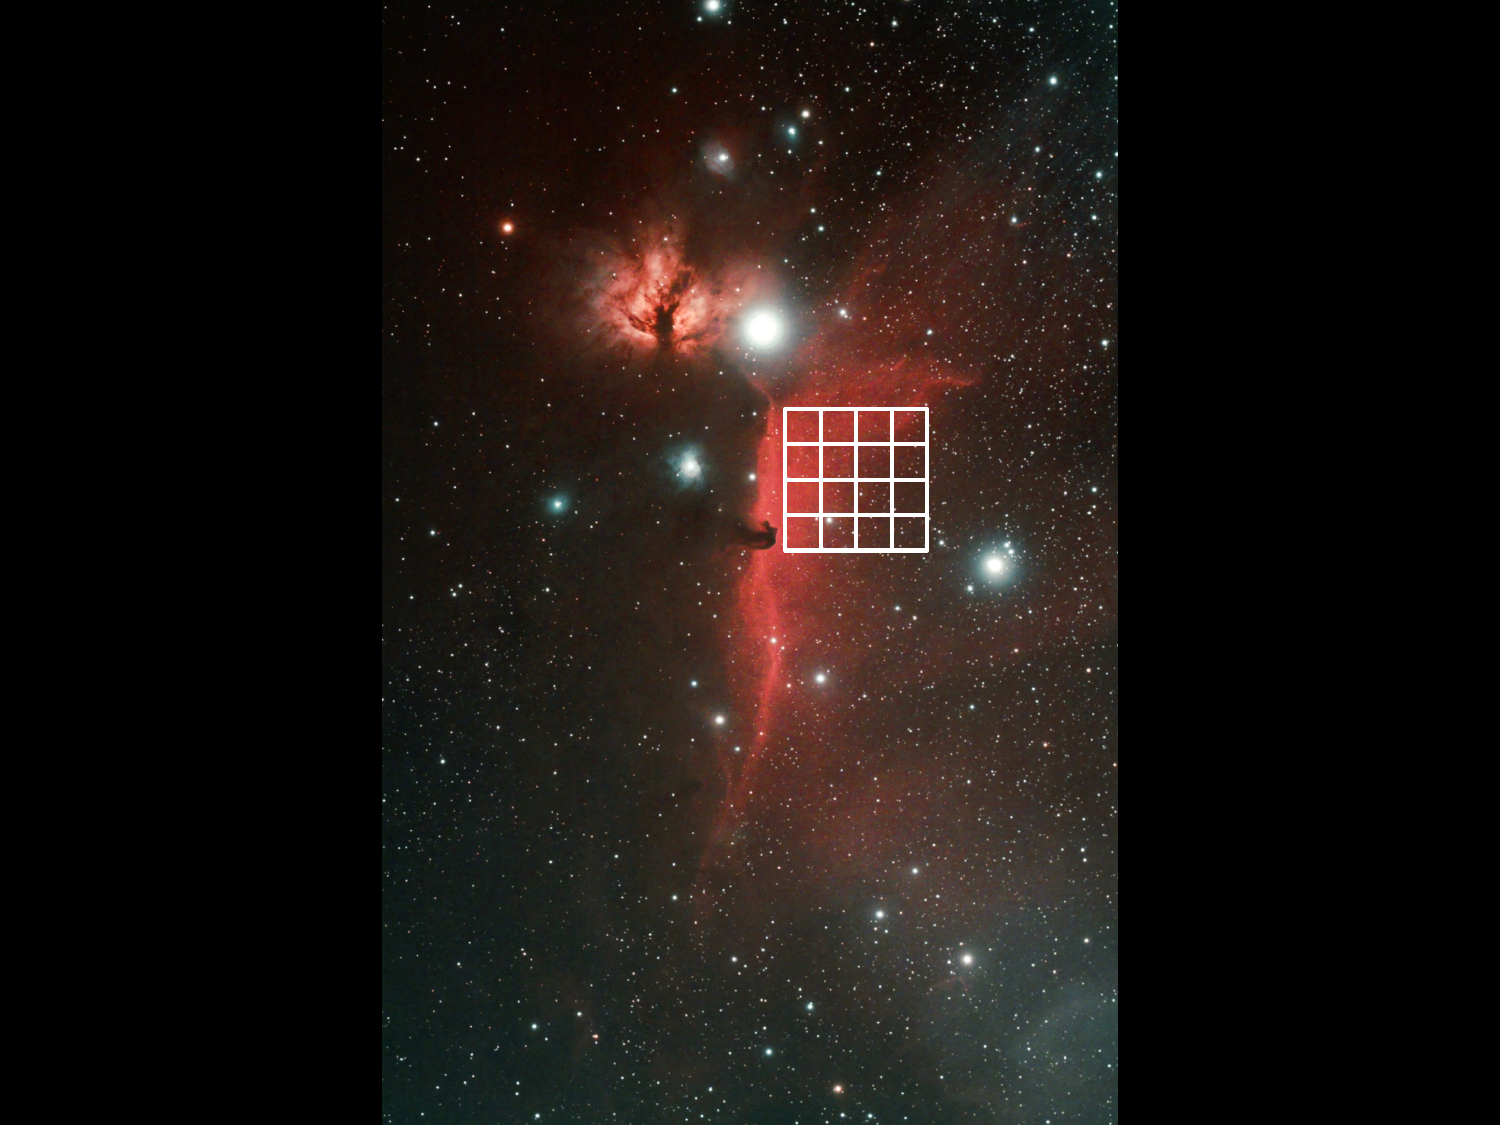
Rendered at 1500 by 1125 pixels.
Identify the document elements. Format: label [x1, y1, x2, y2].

picture [381, 0, 1119, 1125]
